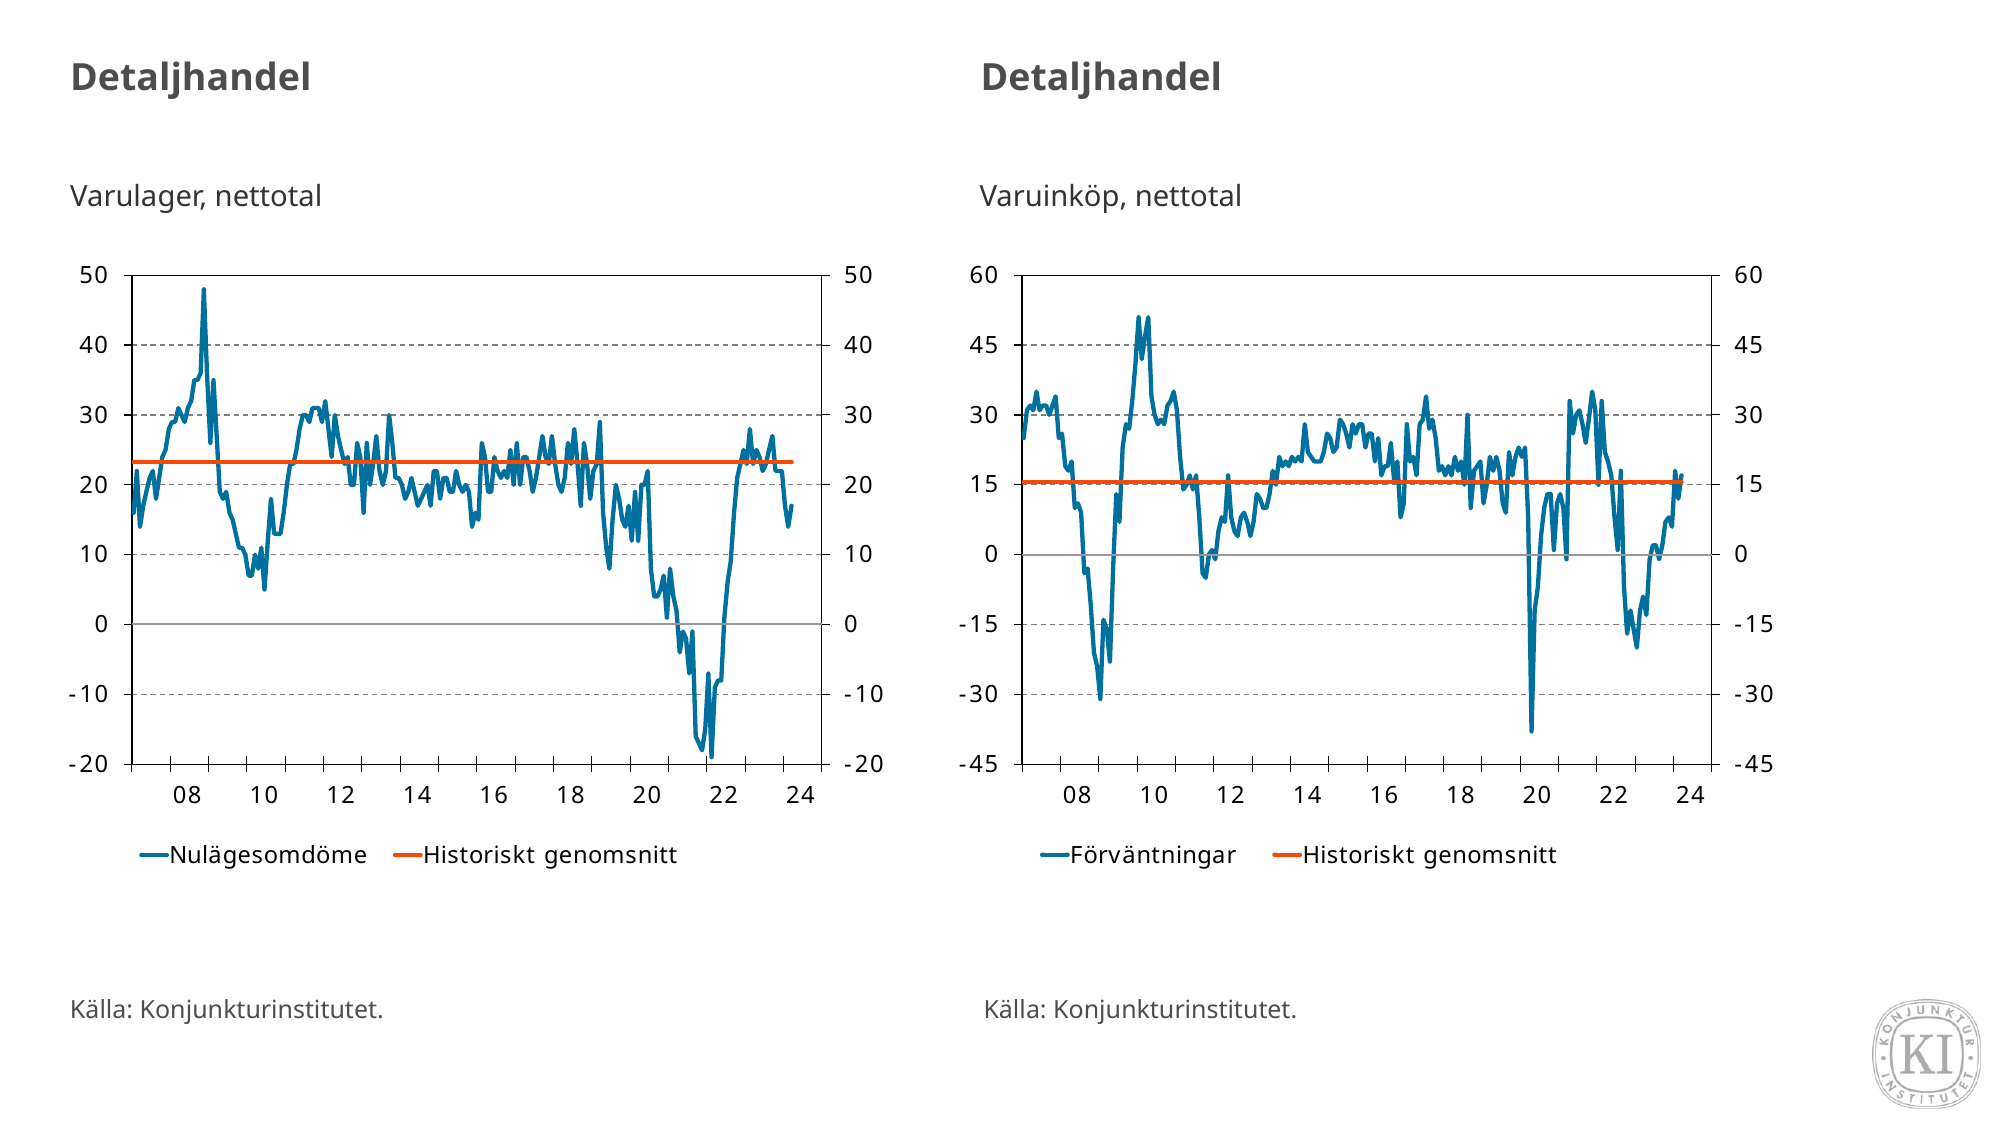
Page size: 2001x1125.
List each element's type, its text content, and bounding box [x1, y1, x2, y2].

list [51, 249, 939, 874]
title Detaljhandel [55, 45, 938, 128]
list Källa: Konjunkturinstitutet. [968, 986, 1852, 1105]
subtitle Källa: Konjunkturinstitutet. [55, 986, 938, 1105]
list Varuinköp, nettotal [964, 137, 1848, 220]
list Varulager, nettotal [55, 137, 938, 220]
picture [1872, 999, 1981, 1109]
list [941, 249, 1829, 874]
list Detaljhandel [965, 45, 1849, 129]
